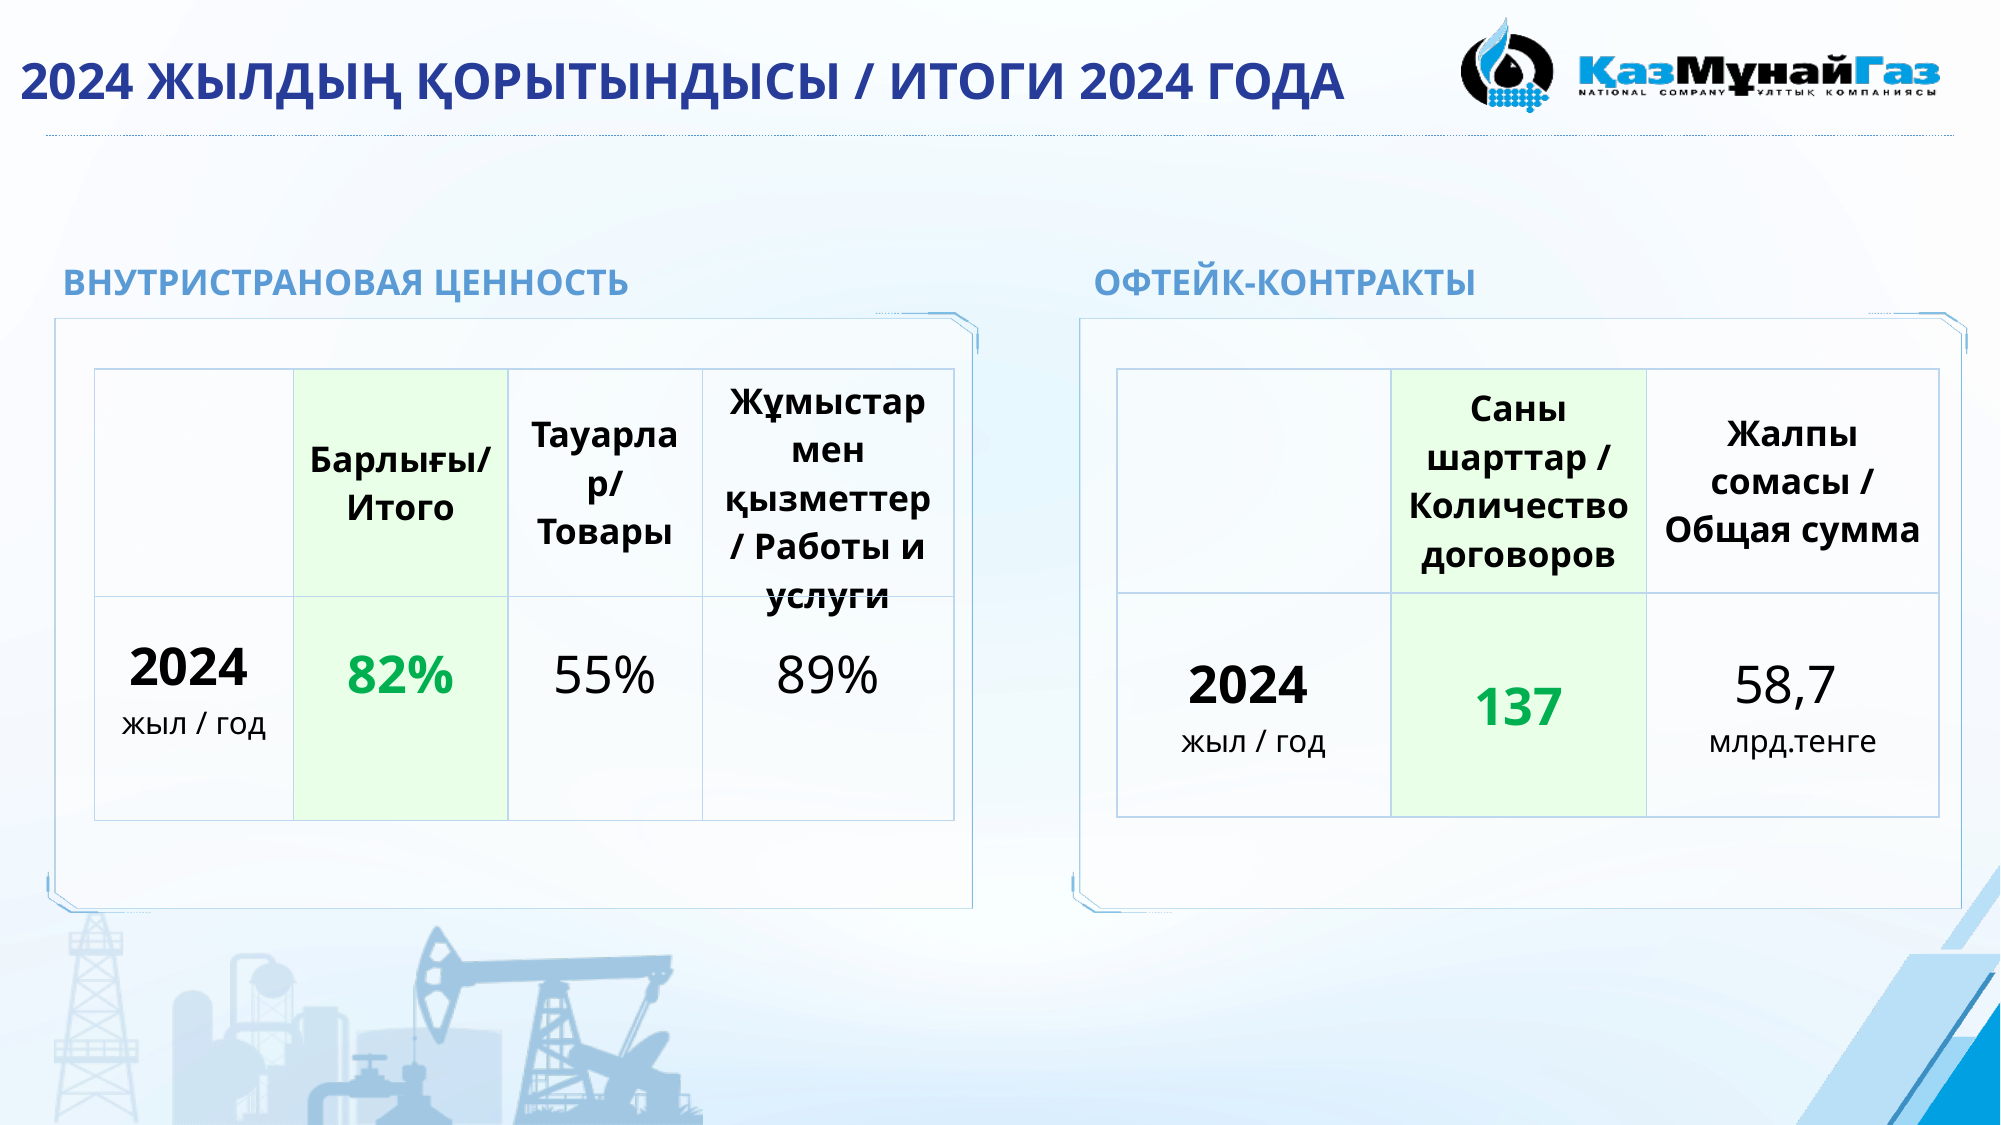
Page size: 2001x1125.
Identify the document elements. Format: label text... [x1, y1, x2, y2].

text_box ОФТЕЙК-КОНТРАКТЫ [1085, 231, 1954, 310]
picture [0, 0, 2001, 1125]
text_box 2024 ЖЫЛДЫҢ ҚОРЫТЫНДЫСЫ / ИТОГИ 2024 ГОДА [12, 12, 1988, 117]
text_box ВНУТРИСТРАНОВАЯ ЦЕННОСТЬ [54, 231, 914, 310]
